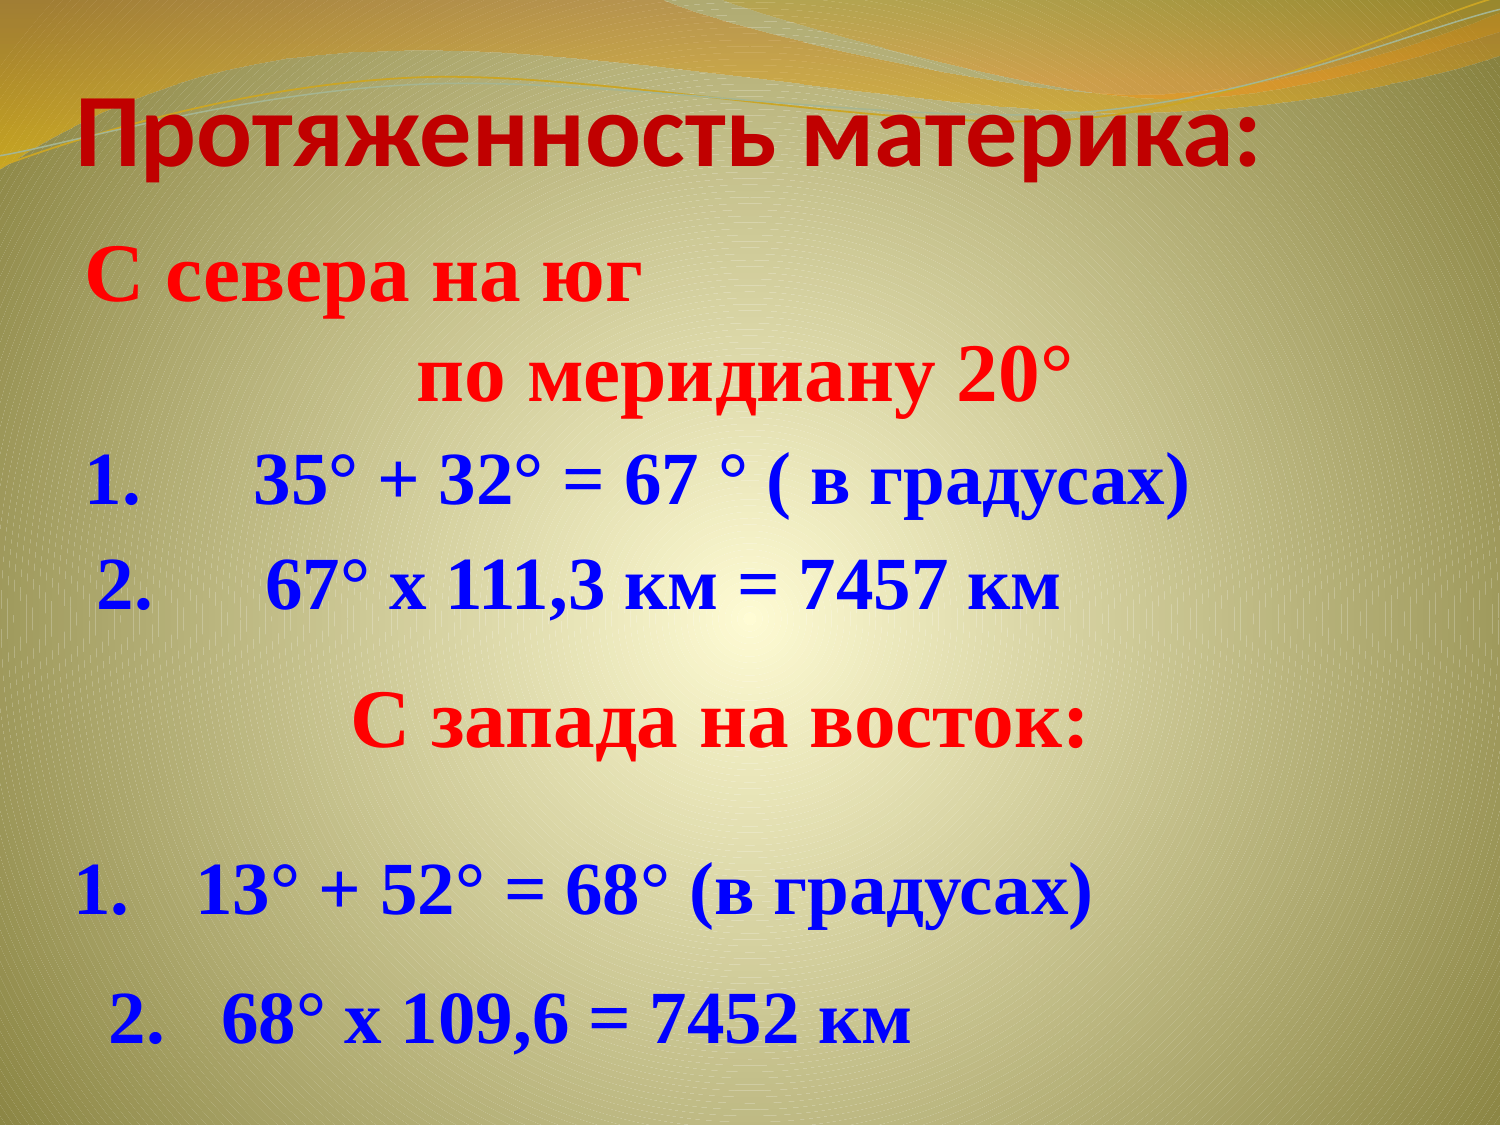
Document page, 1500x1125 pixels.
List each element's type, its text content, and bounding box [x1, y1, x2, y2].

text_box Протяженность материка: [74, 45, 1425, 188]
text_box С запада на восток: [93, 656, 1348, 831]
text_box 2. 67° х 111,3 км = 7457 км [81, 527, 1371, 633]
list С севера на юг по меридиану 20° [70, 210, 1421, 864]
text_box 13° + 52° = 68° (в градусах) [58, 831, 1372, 937]
text_box 2. 68° х 109,6 = 7452 км [93, 960, 1465, 1066]
text_box 1. 35° + 32° = 67 ° ( в градусах) [70, 421, 1418, 527]
